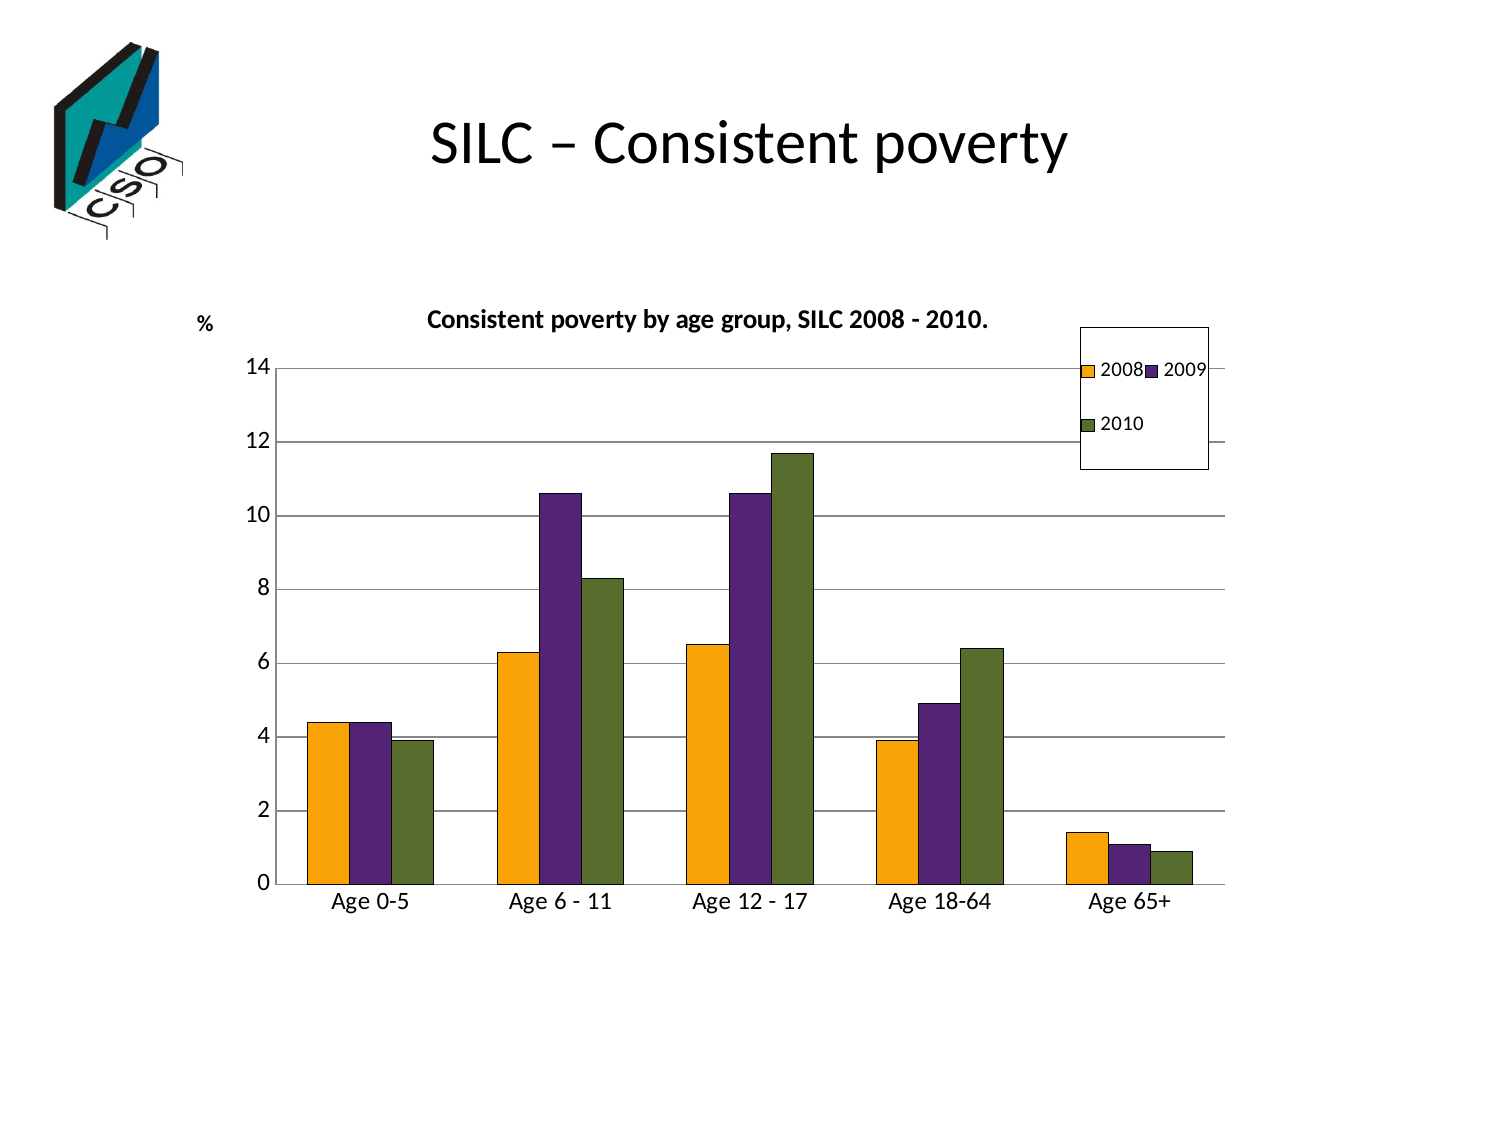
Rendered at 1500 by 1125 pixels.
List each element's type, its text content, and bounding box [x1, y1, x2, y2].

title SILC – Consistent poverty [186, 45, 1425, 233]
picture [52, 42, 184, 240]
list [75, 262, 1425, 1005]
chart [170, 278, 1247, 929]
